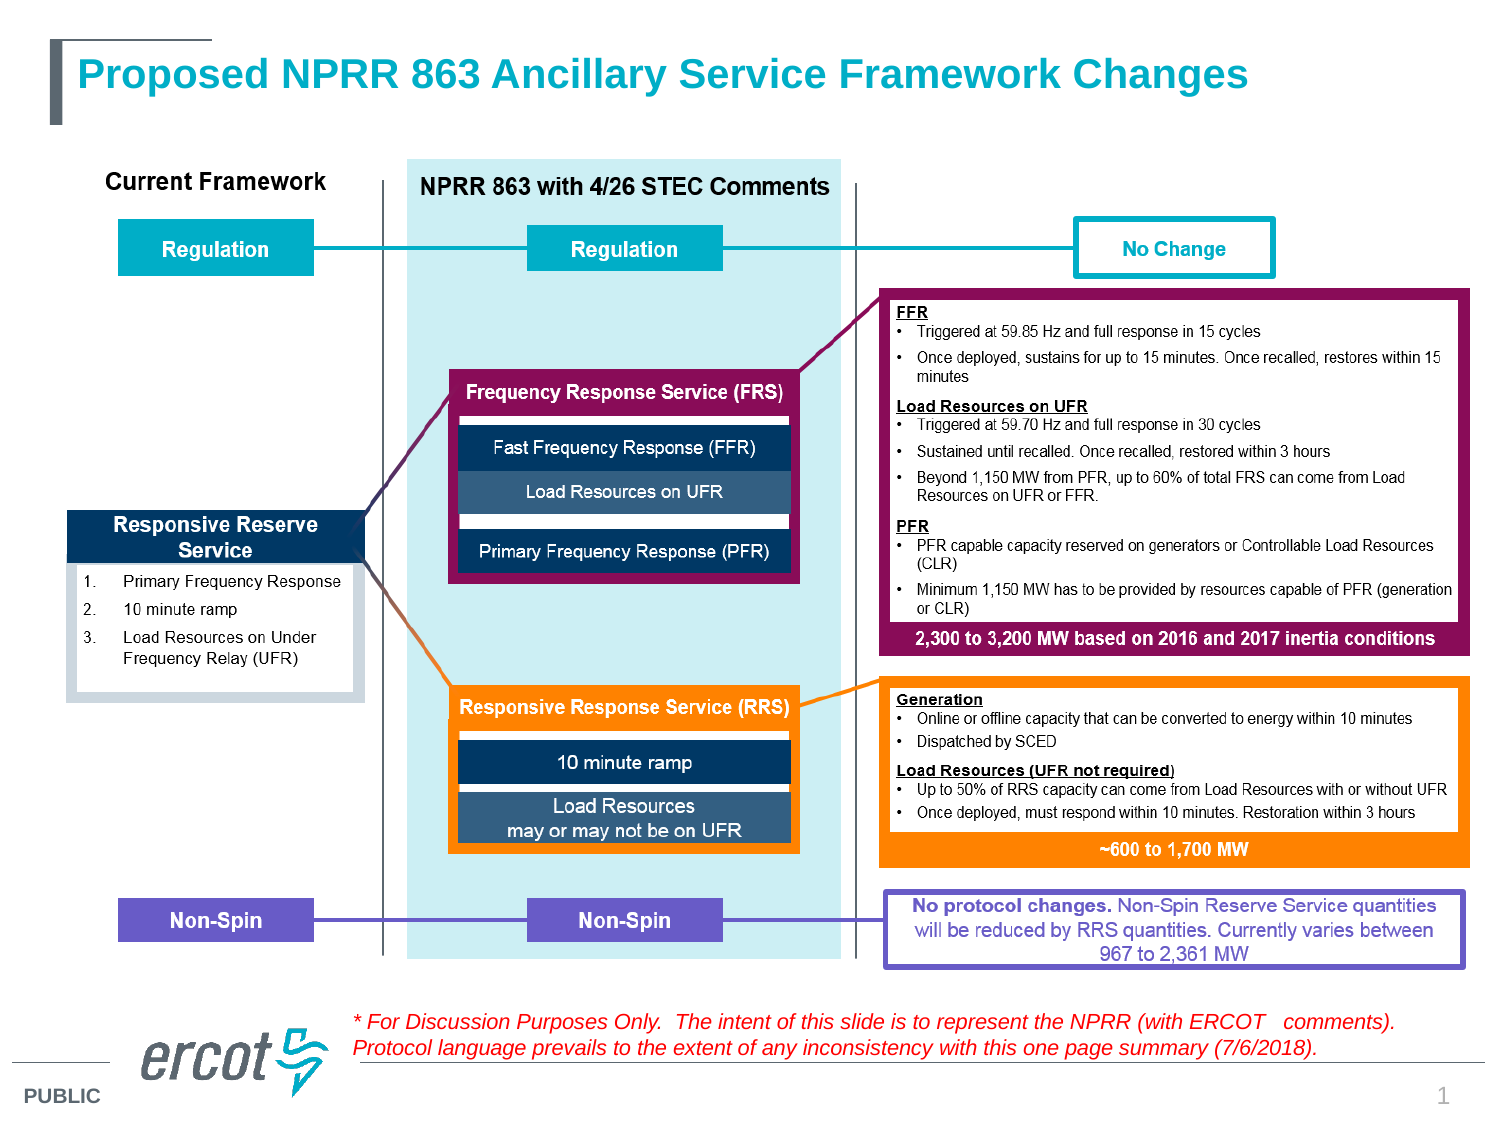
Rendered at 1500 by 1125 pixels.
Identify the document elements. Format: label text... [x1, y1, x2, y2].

picture [49, 140, 1476, 976]
slide_number 1 [1400, 1076, 1488, 1113]
title Proposed NPRR 863 Ancillary Service Framework Changes [62, 39, 1488, 125]
footer * For Discussion Purposes Only. The intent of this slide is to represent the NPRR (with ERCOT comments). Protocol language prevails to the extent of any inconsistency with this one page summary (7/6/2018). [337, 1011, 1486, 1057]
picture [137, 1024, 332, 1100]
